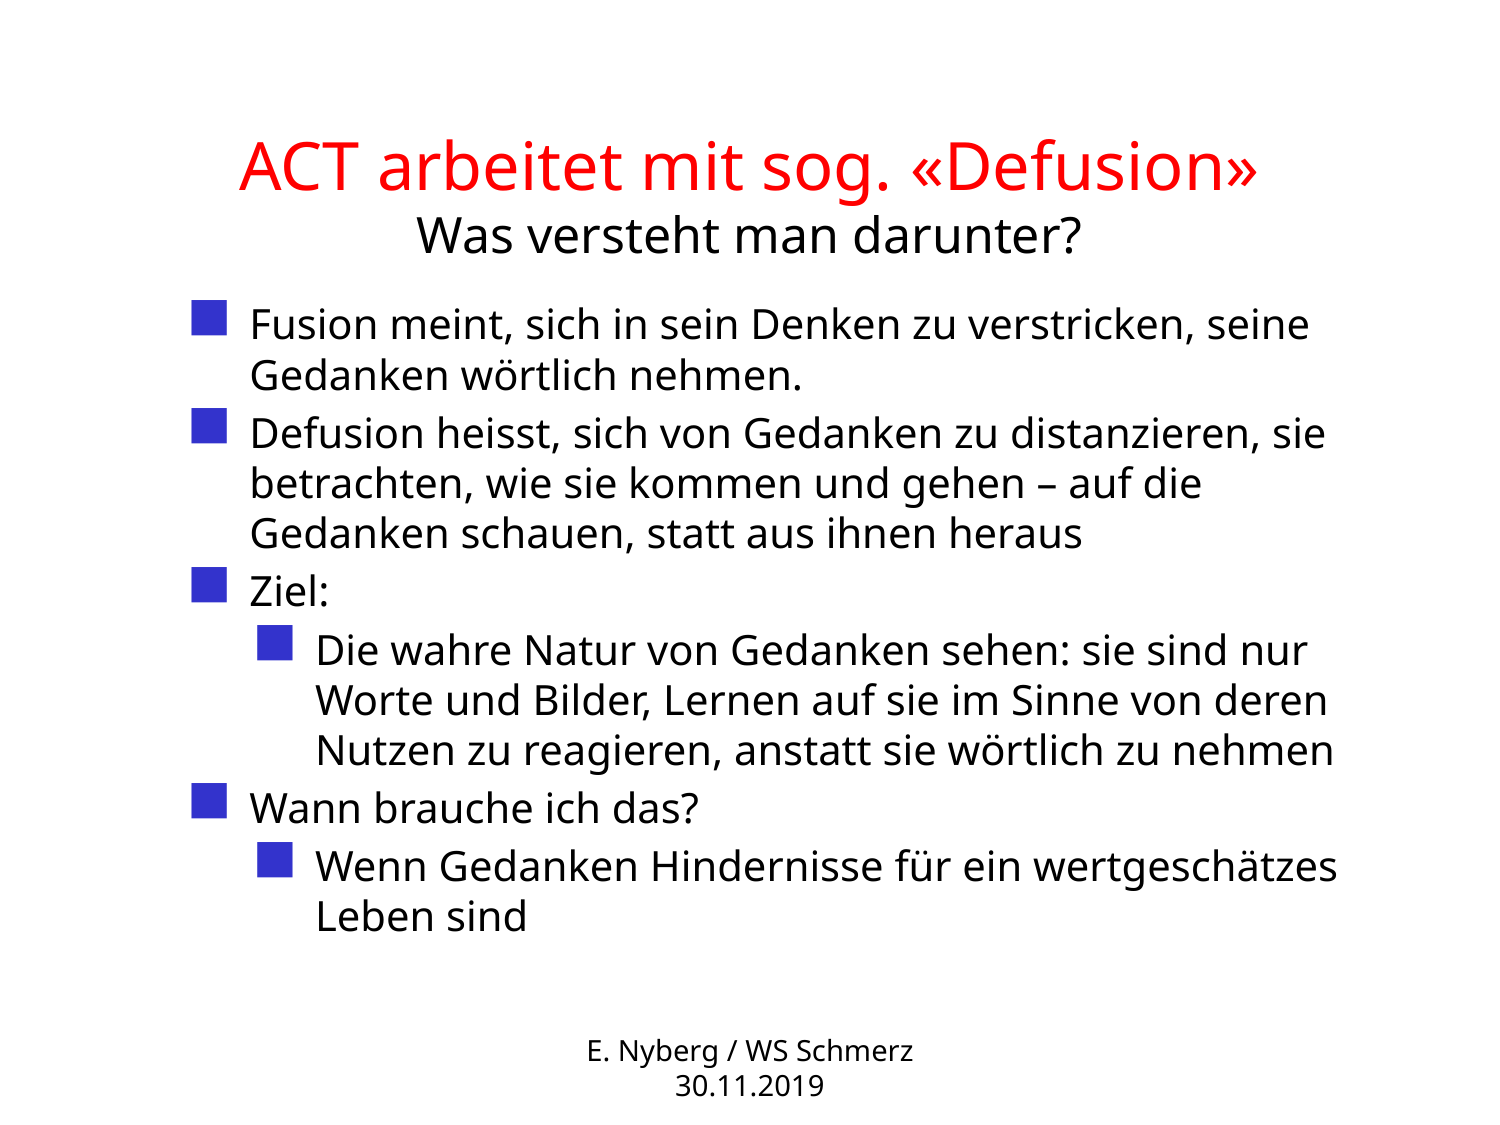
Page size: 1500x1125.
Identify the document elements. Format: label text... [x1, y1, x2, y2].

footer E. Nyberg / WS Schmerz 30.11.2019 [512, 1024, 988, 1101]
title ACT arbeitet mit sog. «Defusion» Was versteht man darunter? [112, 99, 1388, 288]
list Fusion meint, sich in sein Denken zu verstricken, seine Gedanken wörtlich nehmen. Defusion heisst, sich von Gedanken zu distanzieren, sie betrachten, wie sie kommen und gehen – auf die Gedanken schauen, statt aus ihnen heraus Ziel: Die wahre Natur von Gedanken sehen: sie sind nur Worte und Bilder, Lernen auf sie im Sinne von deren Nutzen zu reagieren, anstatt sie wörtlich zu nehmen Wann brauche ich das? Wenn Gedanken Hindernisse für ein wertgeschätzes Leben sind [112, 290, 1388, 1000]
